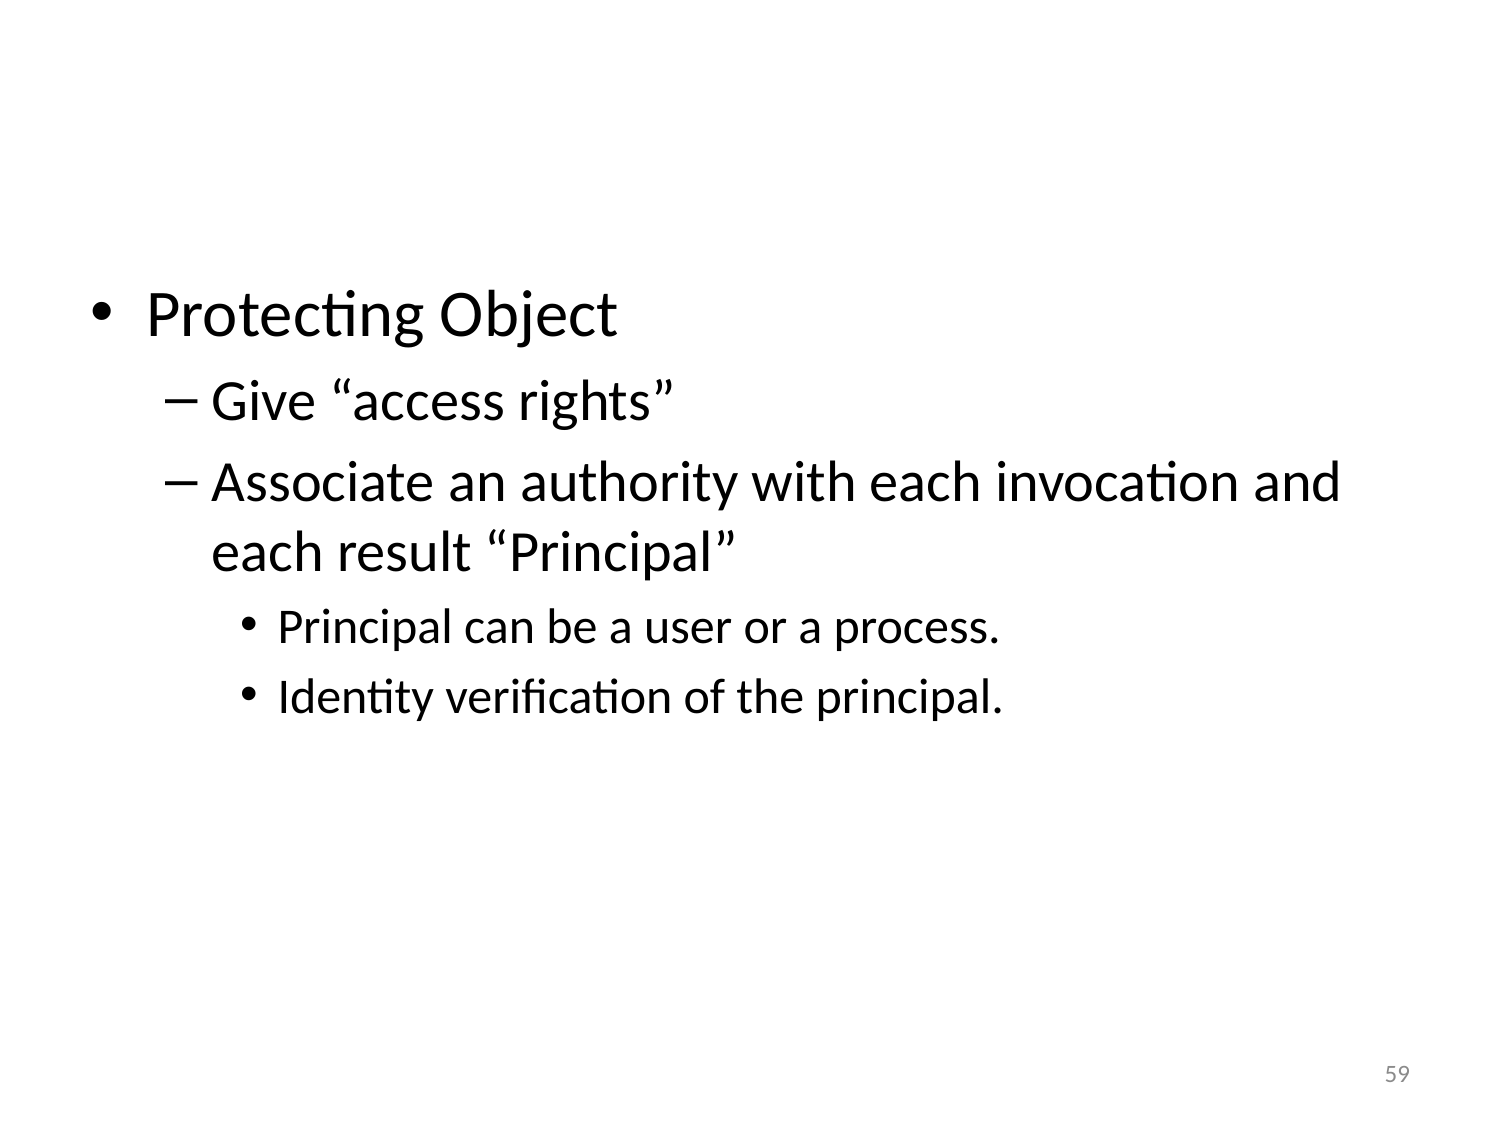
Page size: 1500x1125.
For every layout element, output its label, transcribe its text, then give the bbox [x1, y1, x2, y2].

list Protecting Object Give “access rights” Associate an authority with each invocation and each result “Principal” Principal can be a user or a process. Identity verification of the principal. [75, 262, 1425, 1005]
slide_number 59 [1074, 1042, 1425, 1103]
